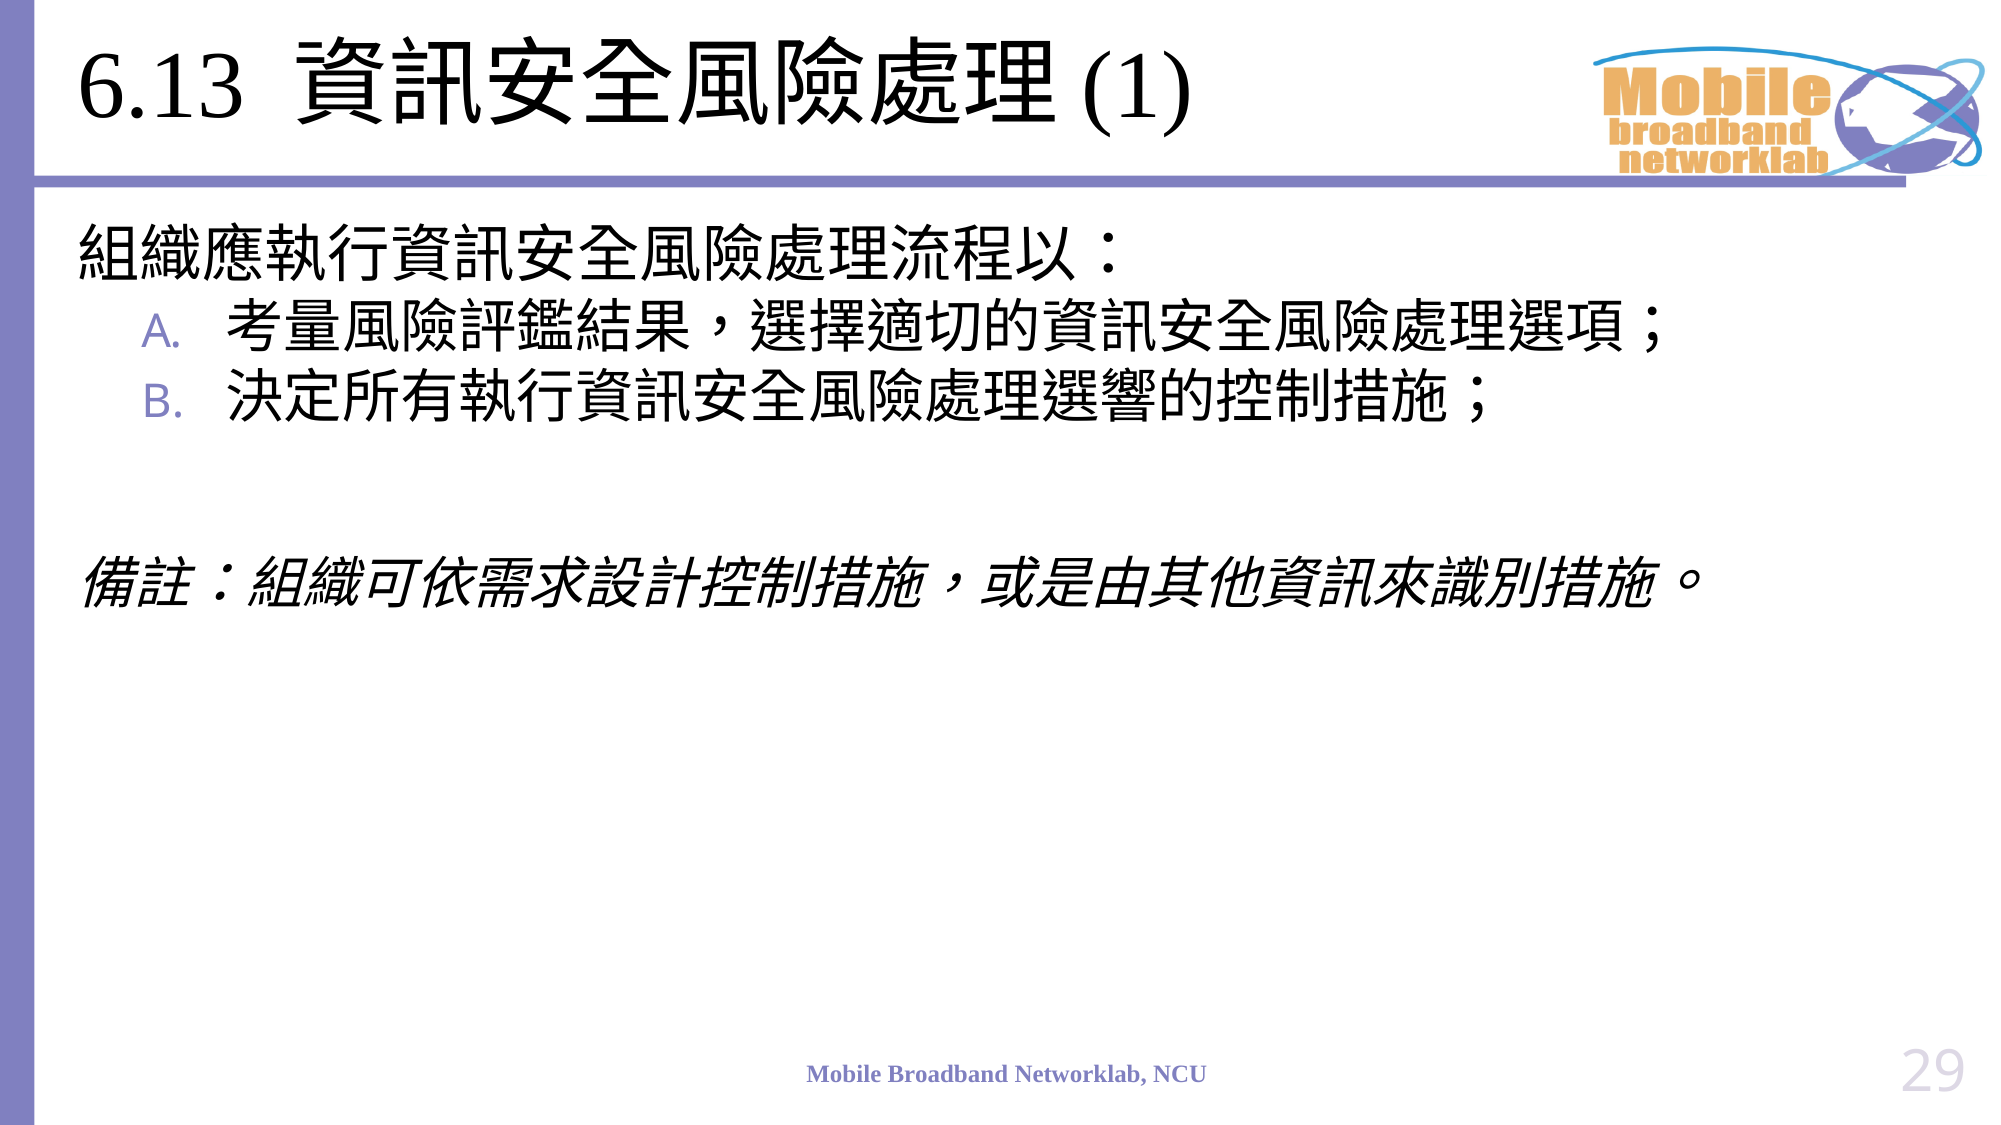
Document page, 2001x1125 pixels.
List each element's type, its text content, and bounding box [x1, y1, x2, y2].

slide_number 29 [1515, 1042, 1983, 1103]
title 6.13 資訊安全風險處理(1) [62, 21, 1941, 177]
picture [1941, 46, 1987, 176]
list 組織應執行資訊安全風險處理流程以： 考量風險評鑑結果，選擇適切的資訊安全風險處理選項； 決定所有執行資訊安全風險處理選響的控制措施； 備註：組織可依需求設計控制措施，或是由其他資訊來識別措施。 [62, 206, 1956, 950]
